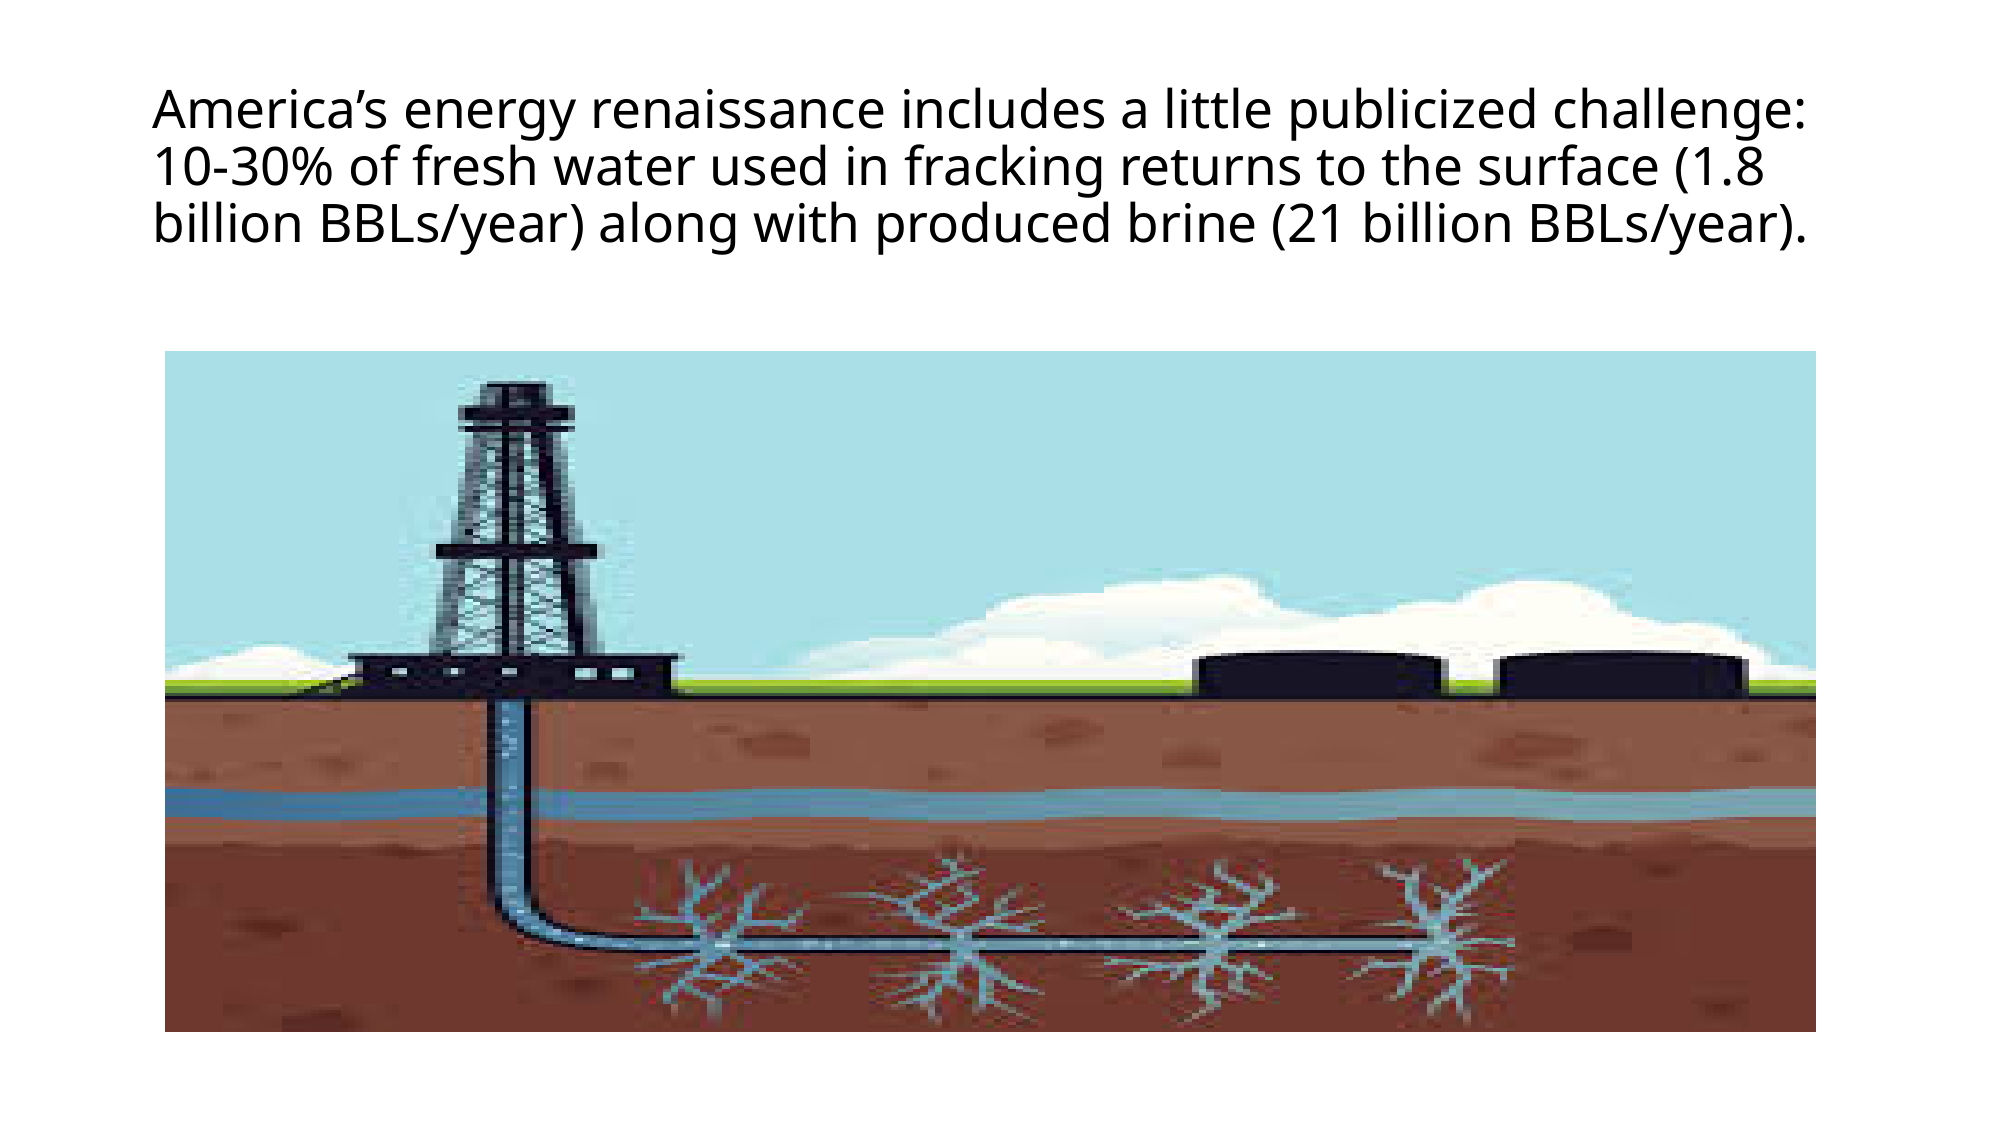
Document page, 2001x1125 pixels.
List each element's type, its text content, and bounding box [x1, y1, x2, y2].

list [165, 351, 1816, 1032]
title America’s energy renaissance includes a little publicized challenge: 10-30% of fresh water used in fracking returns to the surface (1.8 billion BBLs/year) along with produced brine (21 billion BBLs/year). [137, 59, 1863, 278]
